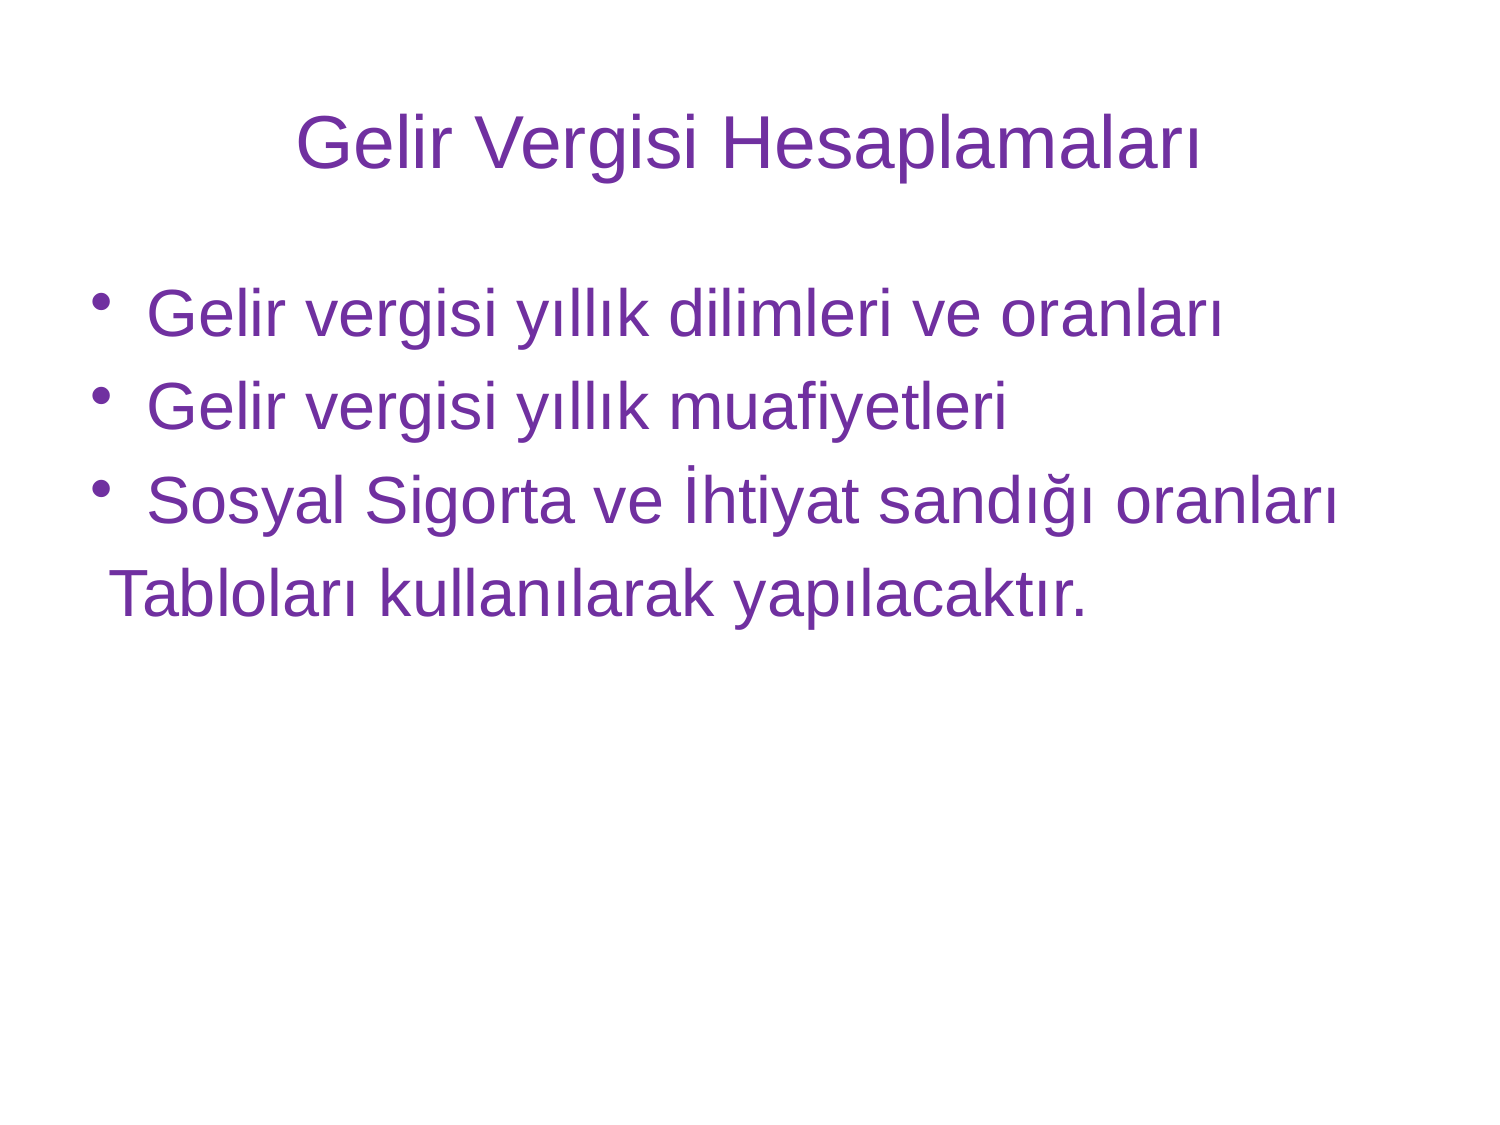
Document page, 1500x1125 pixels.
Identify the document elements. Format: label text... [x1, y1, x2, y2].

title Gelir Vergisi Hesaplamaları [75, 45, 1425, 233]
list Gelir vergisi yıllık dilimleri ve oranları Gelir vergisi yıllık muafiyetleri Sosyal Sigorta ve İhtiyat sandığı oranları Tabloları kullanılarak yapılacaktır. [75, 262, 1425, 1005]
